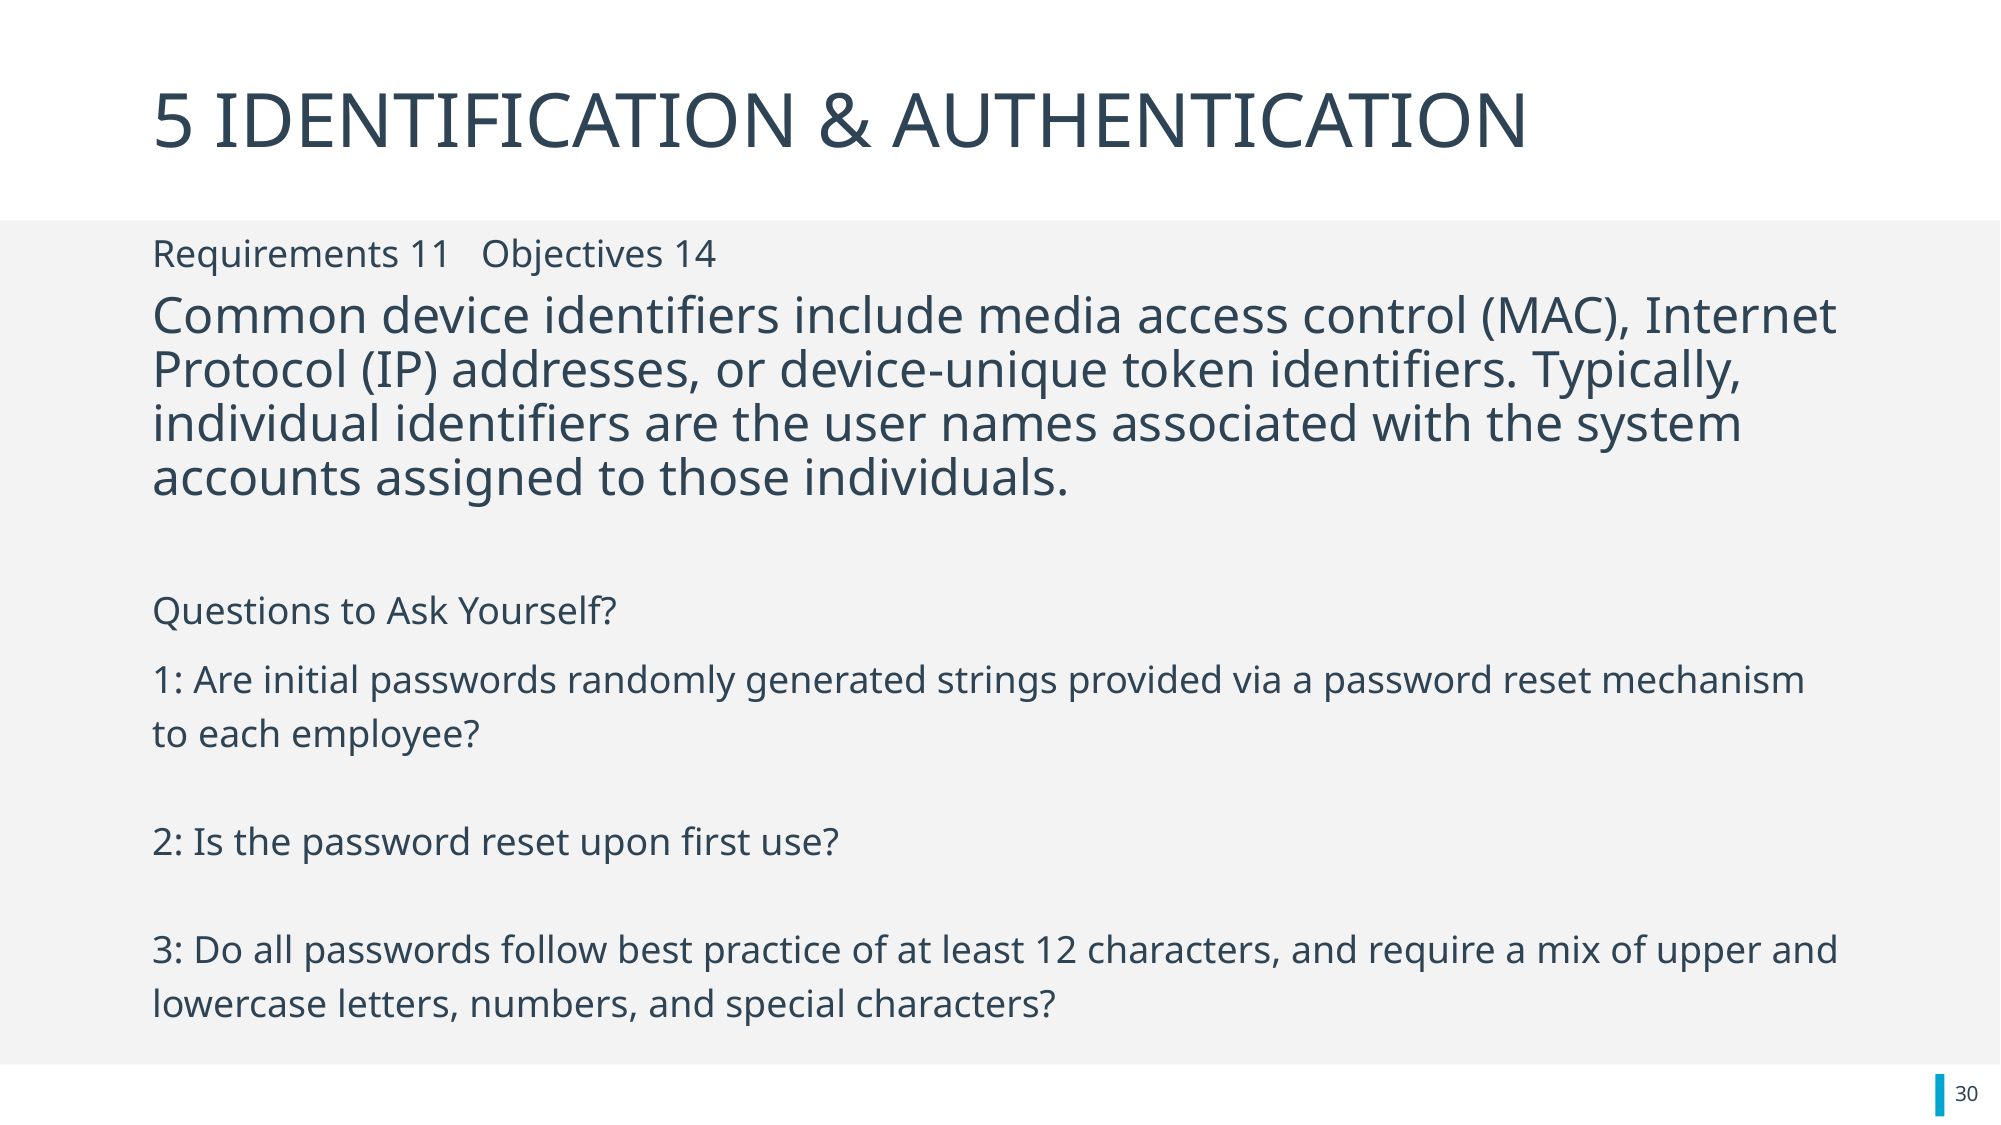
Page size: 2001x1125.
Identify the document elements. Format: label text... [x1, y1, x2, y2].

list Common device identifiers include media access control (MAC), Internet Protocol (IP) addresses, or device-unique token identifiers. Typically, individual identifiers are the user names associated with the system accounts assigned to those individuals. [137, 283, 1863, 537]
text_box Requirements 11 Objectives 14 [137, 222, 1863, 283]
title 5 IDENTIFICATION & AUTHENTICATION [137, 59, 1863, 187]
slide_number 30 [1940, 1065, 2000, 1125]
text_box Questions to Ask Yourself? [137, 579, 1863, 640]
text_box 1: Are initial passwords randomly generated strings provided via a password reset mechanism to each employee? 2: Is the password reset upon first use? 3: Do all passwords follow best practice of at least 12 characters, and require a mix of upper and lowercase letters, numbers, and special characters? [137, 640, 1863, 1033]
